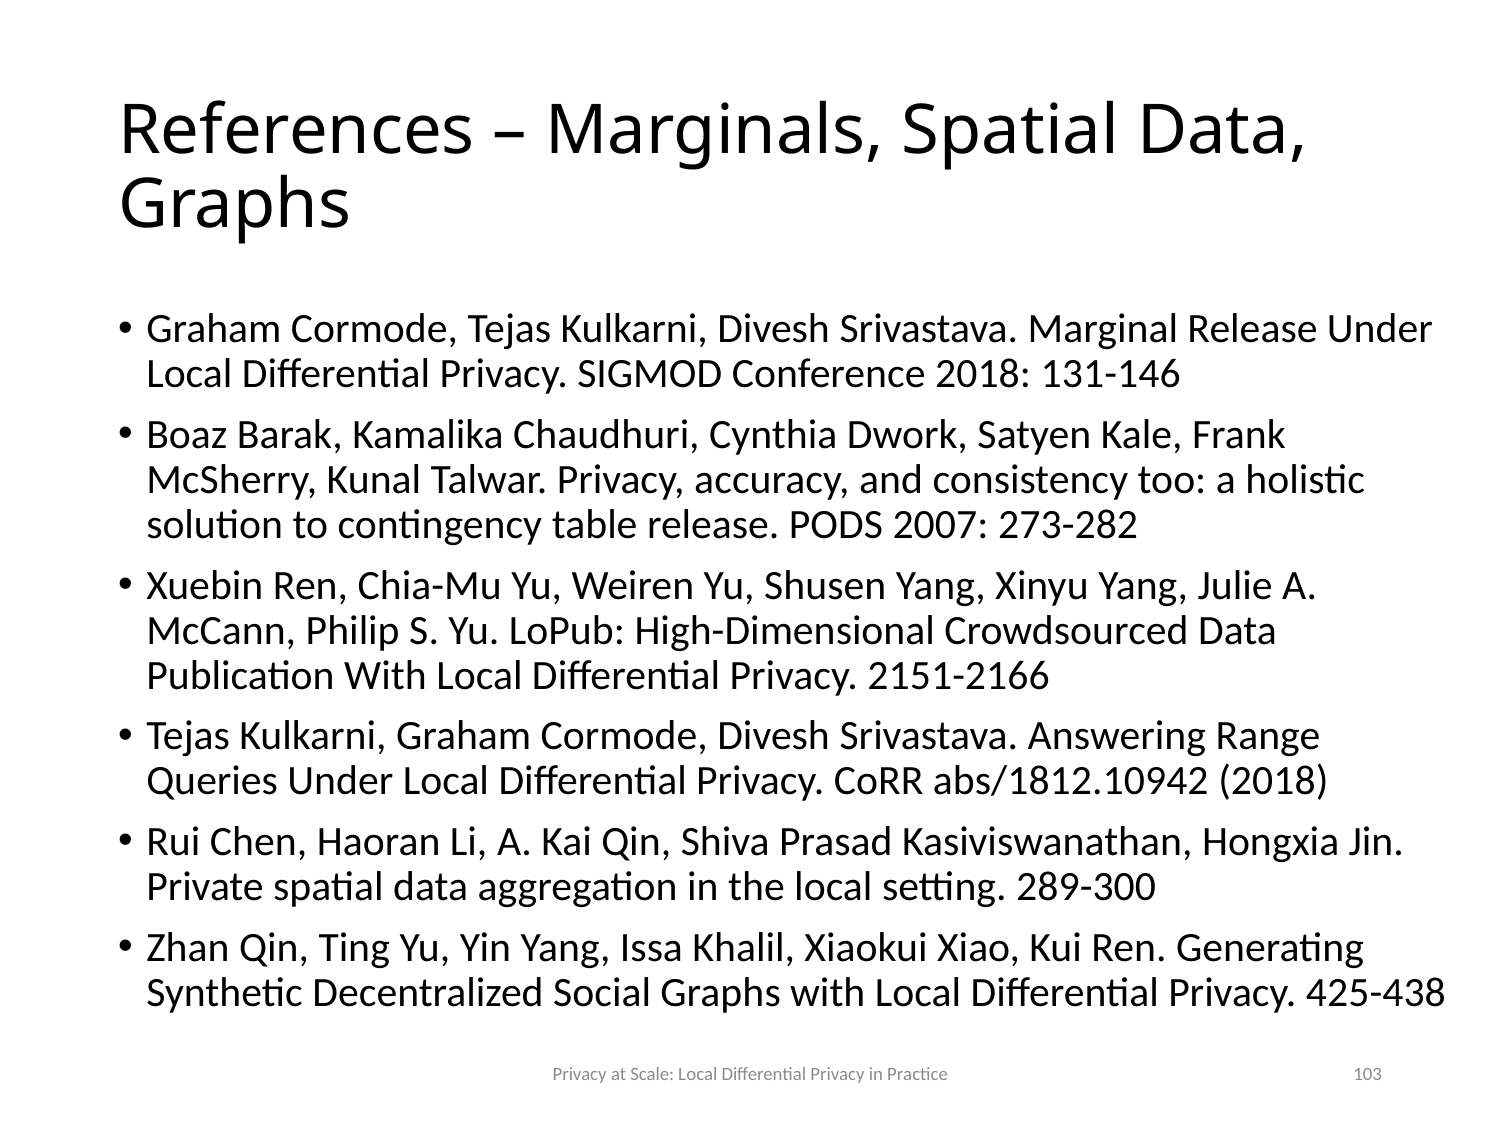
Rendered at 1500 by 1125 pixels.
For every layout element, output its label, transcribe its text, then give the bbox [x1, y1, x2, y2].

title References – Marginals, Spatial Data, Graphs [103, 59, 1397, 278]
slide_number 103 [1059, 1042, 1397, 1103]
list Graham Cormode, Tejas Kulkarni, Divesh Srivastava. Marginal Release Under Local Differential Privacy. SIGMOD Conference 2018: 131-146 Boaz Barak, Kamalika Chaudhuri, Cynthia Dwork, Satyen Kale, Frank McSherry, Kunal Talwar. Privacy, accuracy, and consistency too: a holistic solution to contingency table release. PODS 2007: 273-282 Xuebin Ren, Chia-Mu Yu, Weiren Yu, Shusen Yang, Xinyu Yang, Julie A. McCann, Philip S. Yu. LoPub: High-Dimensional Crowdsourced Data Publication With Local Differential Privacy. 2151-2166 Tejas Kulkarni, Graham Cormode, Divesh Srivastava. Answering Range Queries Under Local Differential Privacy. CoRR abs/1812.10942 (2018) Rui Chen, Haoran Li, A. Kai Qin, Shiva Prasad Kasiviswanathan, Hongxia Jin. Private spatial data aggregation in the local setting. 289-300 Zhan Qin, Ting Yu, Yin Yang, Issa Khalil, Xiaokui Xiao, Kui Ren. Generating Synthetic Decentralized Social Graphs with Local Differential Privacy. 425-438 [103, 299, 1470, 1014]
footer Privacy at Scale: Local Differential Privacy in Practice [496, 1042, 1004, 1103]
